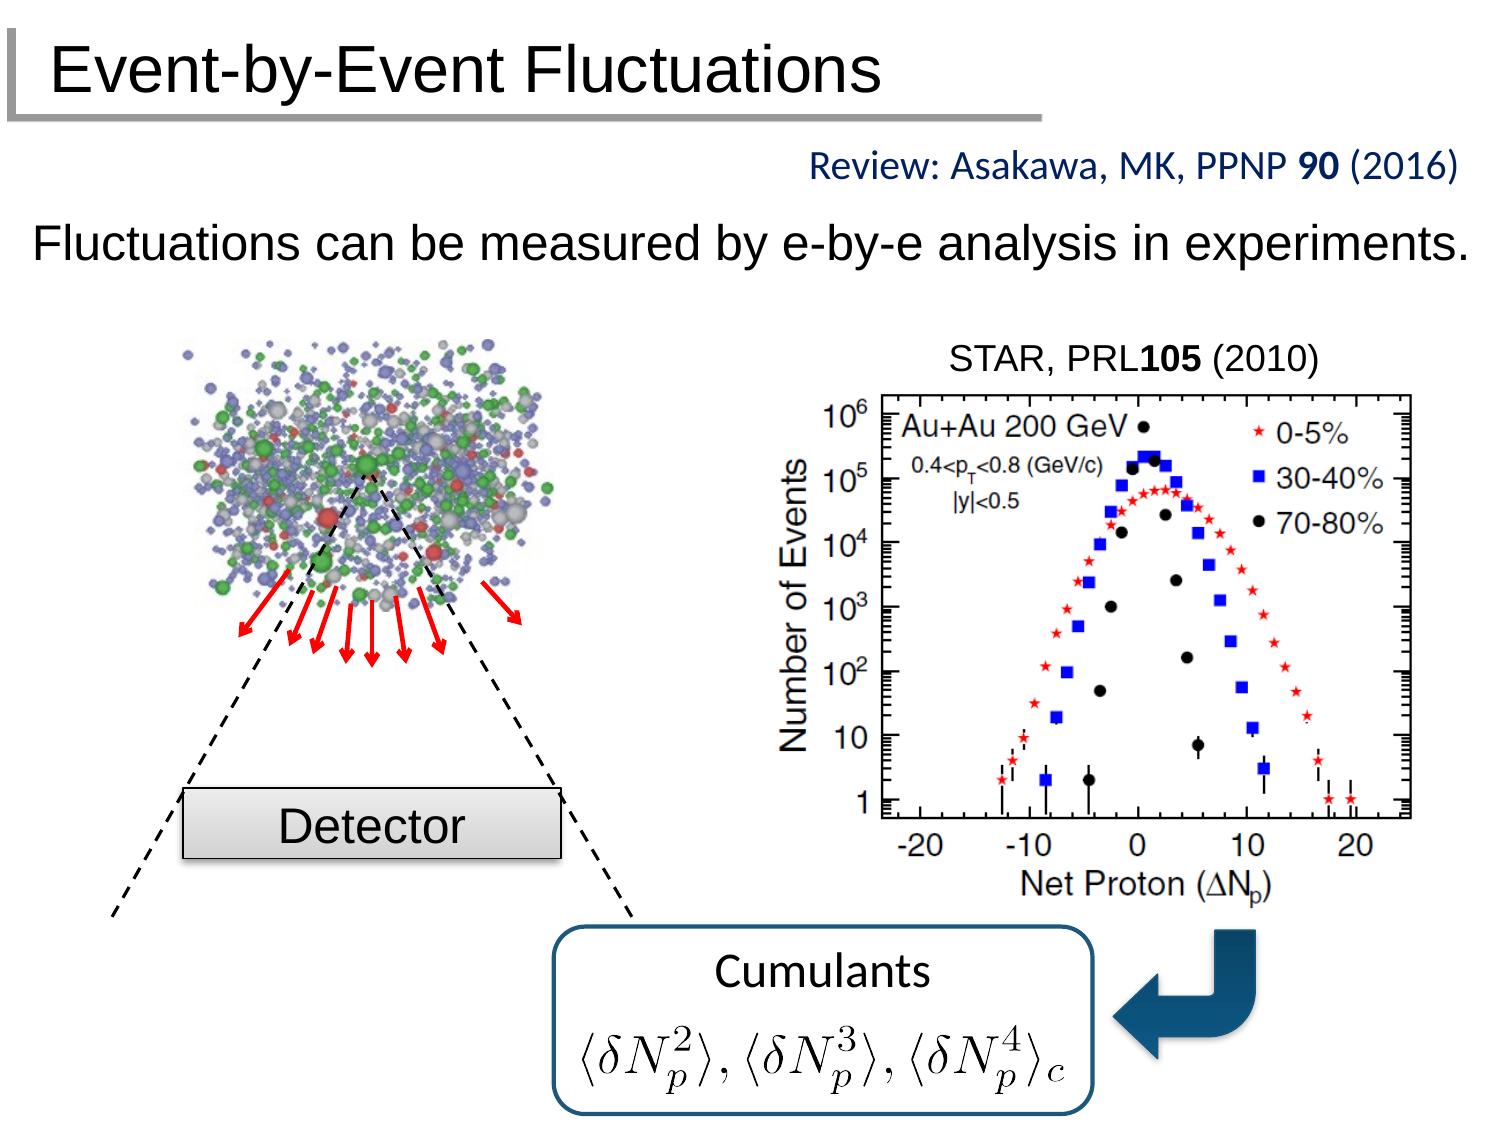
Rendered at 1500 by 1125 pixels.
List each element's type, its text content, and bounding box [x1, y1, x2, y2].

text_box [288, 590, 314, 647]
text_box [551, 924, 1095, 1117]
picture [582, 1025, 1064, 1095]
text_box Cumulants [699, 930, 947, 1005]
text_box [312, 585, 337, 655]
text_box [238, 569, 290, 638]
text_box STAR, PRL105 (2010) [933, 326, 1336, 377]
title Event-by-Event Fluctuations [15, 17, 1054, 115]
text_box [371, 474, 632, 918]
text_box Review: Asakawa, MK, PPNP 90 (2016) [794, 130, 1475, 195]
text_box Fluctuations can be measured by e-by-e analysis in experiments. [17, 203, 1487, 278]
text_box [418, 586, 444, 656]
picture [175, 338, 554, 612]
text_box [395, 595, 407, 665]
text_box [345, 603, 352, 665]
text_box [1112, 929, 1256, 1060]
picture [761, 378, 1428, 914]
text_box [111, 474, 365, 918]
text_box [481, 581, 523, 626]
text_box Our Main Conclusion [235, 571, 355, 669]
